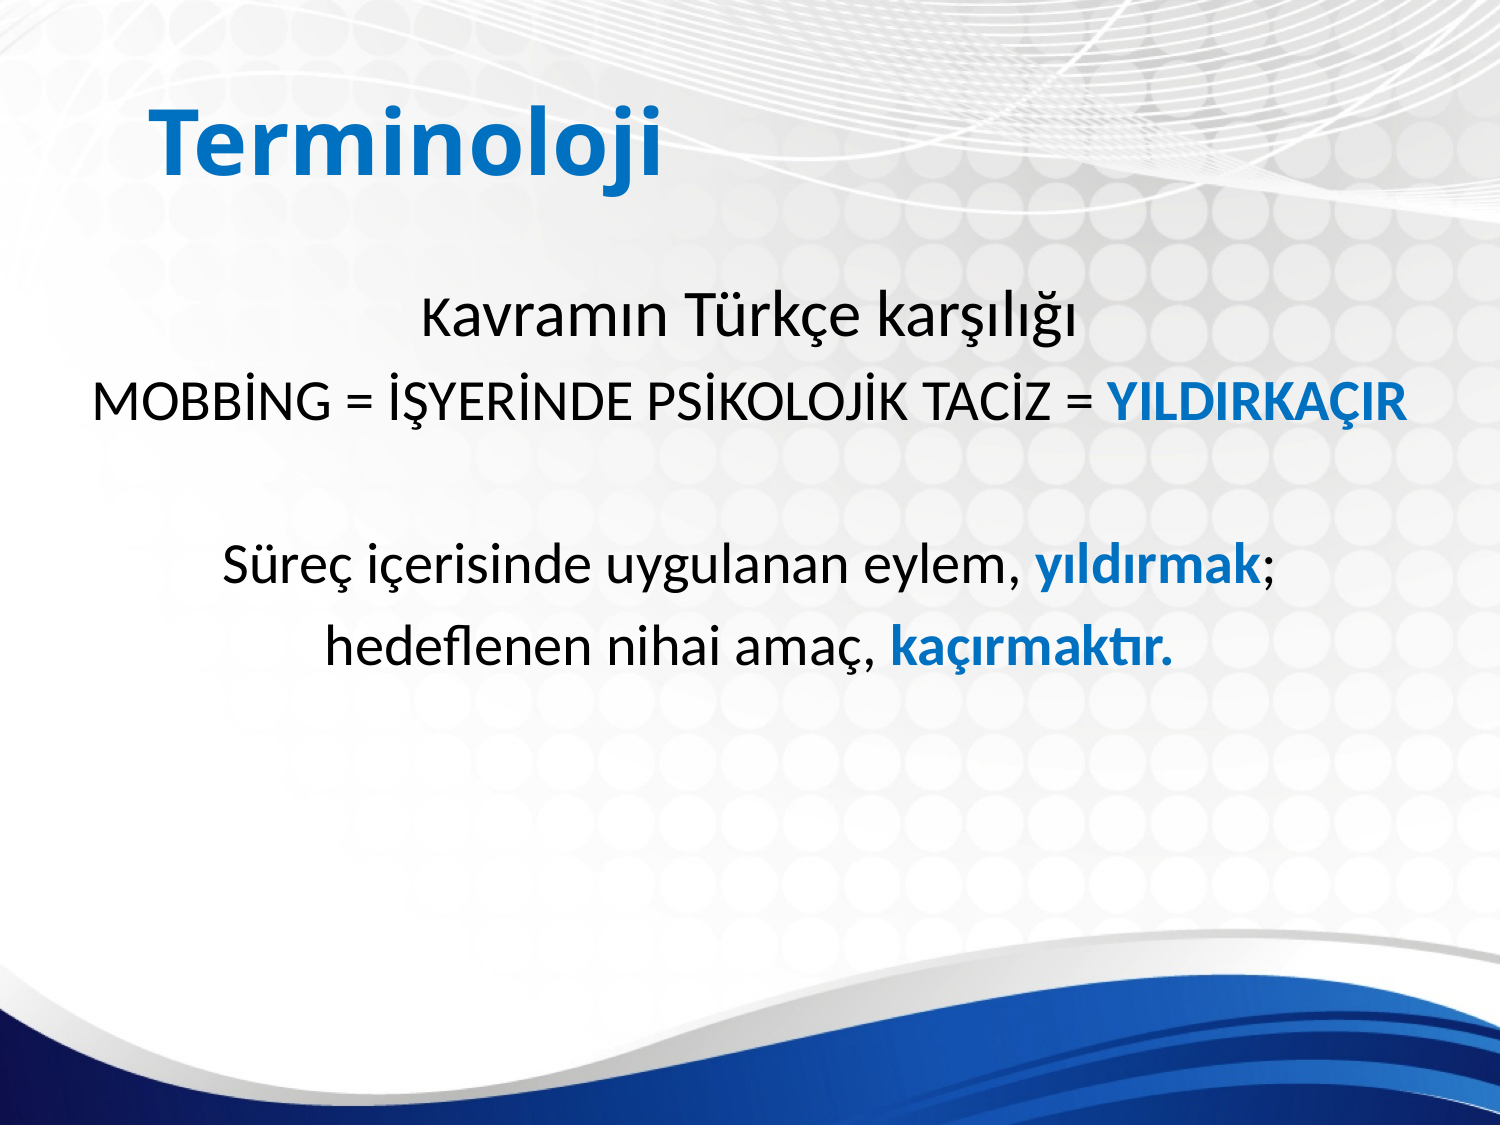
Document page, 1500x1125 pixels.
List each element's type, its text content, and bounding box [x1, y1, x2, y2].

list Kavramın Türkçe karşılığı MOBBİNG = İŞYERİNDE PSİKOLOJİK TACİZ = YILDIRKAÇIR Süreç içerisinde uygulanan eylem, yıldırmak; hedeflenen nihai amaç, kaçırmaktır. [75, 262, 1425, 1005]
title Terminoloji [132, 45, 1483, 233]
picture [0, 0, 1500, 1125]
